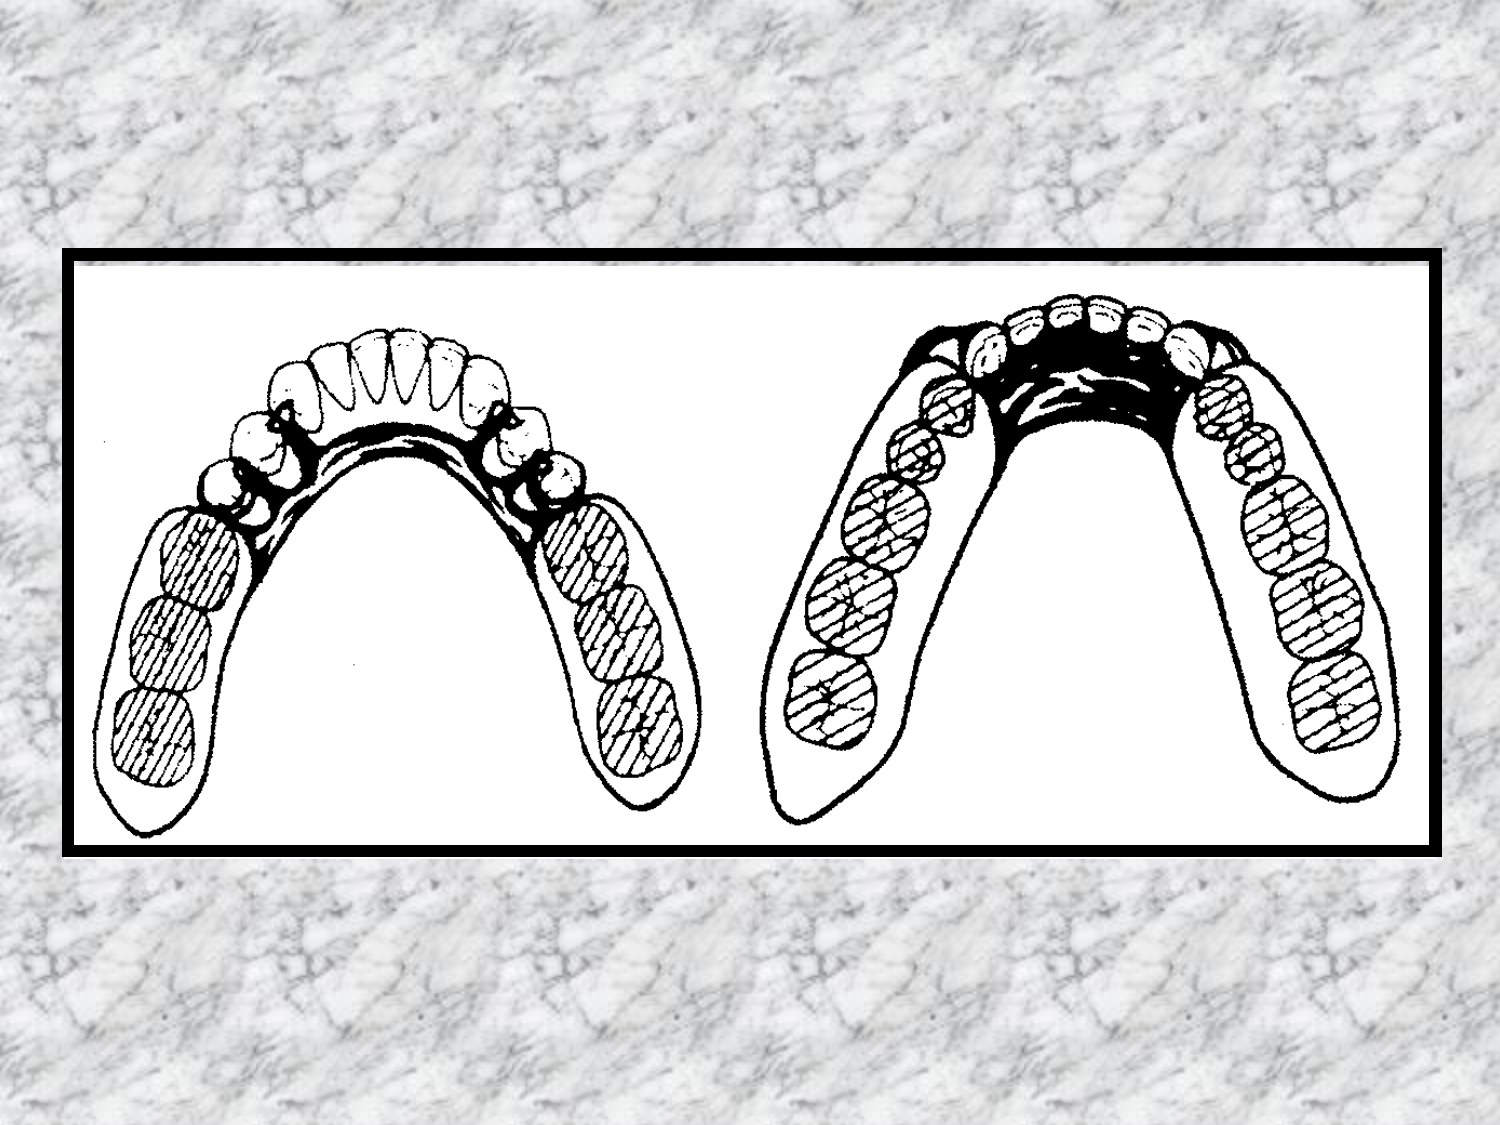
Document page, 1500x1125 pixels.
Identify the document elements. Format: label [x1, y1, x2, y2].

text_box [63, 254, 1436, 859]
picture [0, 0, 1500, 1125]
